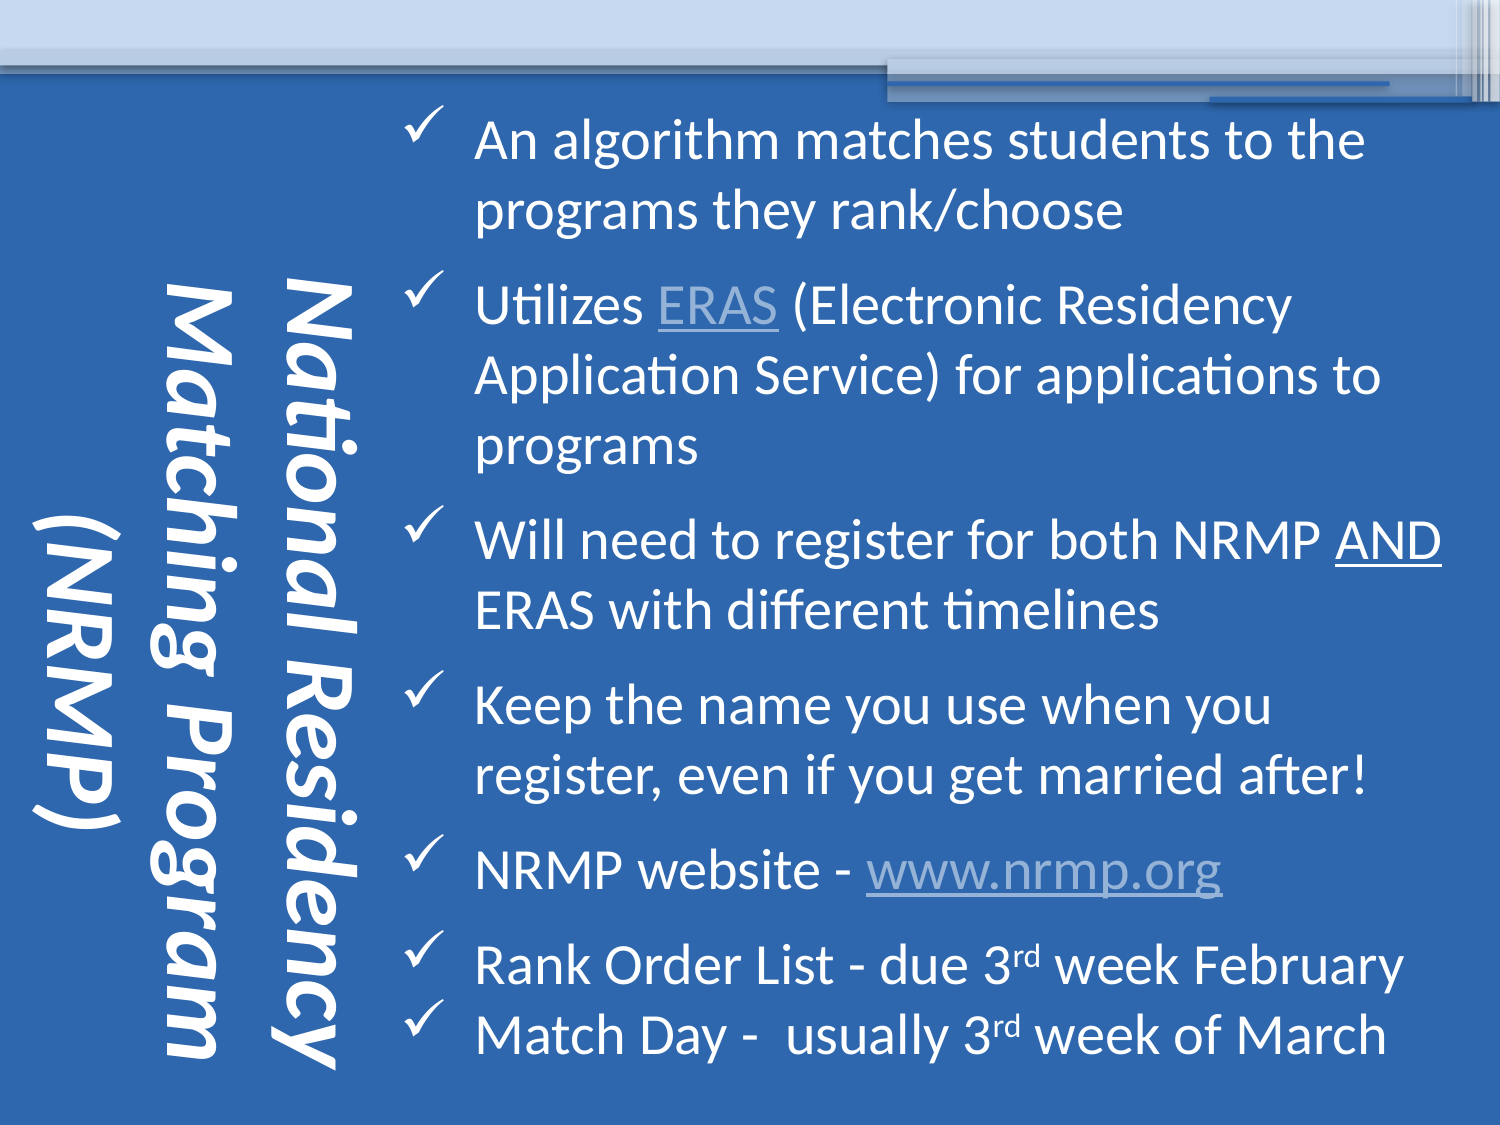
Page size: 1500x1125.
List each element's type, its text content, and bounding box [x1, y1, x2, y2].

list An algorithm matches students to the programs they rank/choose Utilizes ERAS (Electronic Residency Application Service) for applications to programs Will need to register for both NRMP AND ERAS with different timelines Keep the name you use when you register, even if you get married after! NRMP website - www.nrmp.org Rank Order List - due 3rd week February Match Day - usually 3rd week of March [399, 101, 1463, 1088]
title National Residency Matching Program (NRMP) [12, 113, 388, 1076]
